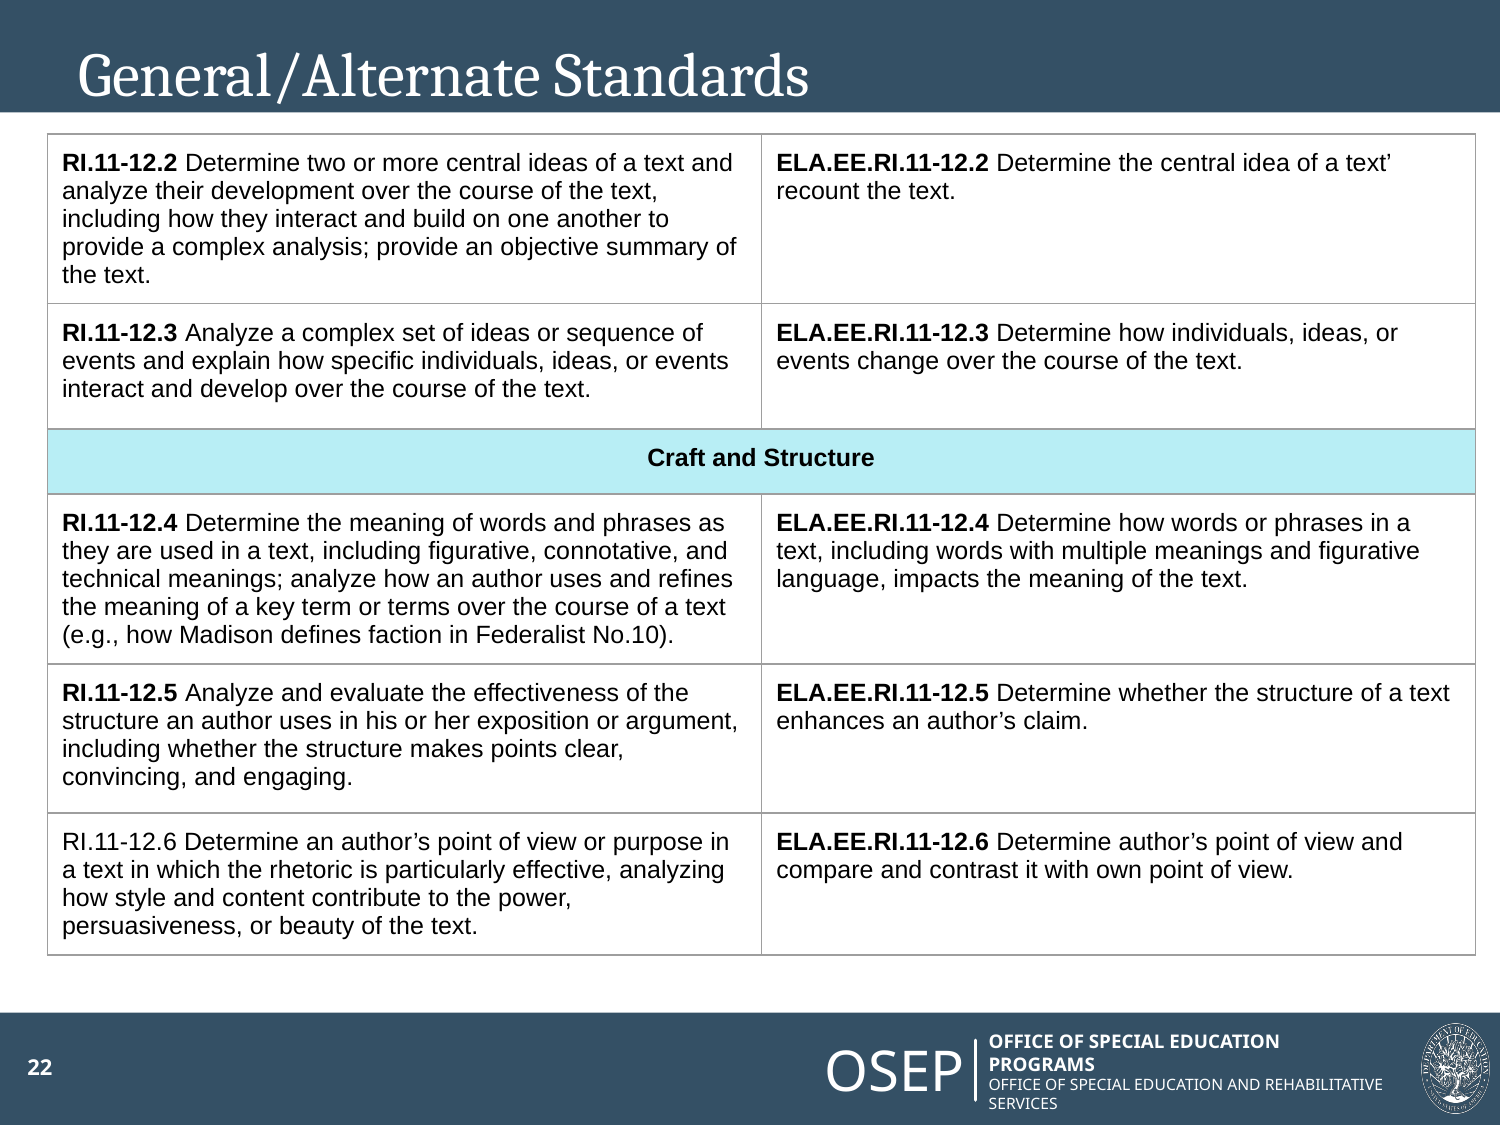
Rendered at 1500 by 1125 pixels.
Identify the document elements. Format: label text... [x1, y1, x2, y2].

title General/Alternate Standards [78, 0, 1425, 111]
table_cell ELA.EE.RI.11-12.6 Determine author’s point of view and compare and contrast it with own point of view. [762, 814, 1475, 954]
table_cell RI.11-12.6 Determine an author’s point of view or purpose in a text in which the rhetoric is particularly effective, analyzing how style and content contribute to the power, persuasiveness, or beauty of the text. [48, 814, 761, 954]
table_cell ELA.EE.RI.11-12.4 Determine how words or phrases in a text, including words with multiple meanings and figurative language, impacts the meaning of the text. [762, 495, 1475, 663]
table_cell ELA.EE.RI.11-12.3 Determine how individuals, ideas, or events change over the course of the text. [762, 304, 1475, 428]
table_cell RI.11-12.4 Determine the meaning of words and phrases as they are used in a text, including figurative, connotative, and technical meanings; analyze how an author uses and refines the meaning of a key term or terms over the course of a text (e.g., how Madison defines faction in Federalist No.10). [48, 495, 761, 663]
table_cell RI.11-12.3 Analyze a complex set of ideas or sequence of events and explain how specific individuals, ideas, or events interact and develop over the course of the text. [48, 304, 761, 428]
table_header ELA.EE.RI.11-12.2 Determine the central idea of a text’ recount the text. [762, 135, 1475, 303]
table_cell ELA.EE.RI.11-12.5 Determine whether the structure of a text enhances an author’s claim. [762, 665, 1475, 812]
table_cell Craft and Structure [48, 430, 1475, 493]
table_cell RI.11-12.5 Analyze and evaluate the effectiveness of the structure an author uses in his or her exposition or argument, including whether the structure makes points clear, convincing, and engaging. [48, 665, 761, 812]
table_header RI.11-12.2 Determine two or more central ideas of a text and analyze their development over the course of the text, including how they interact and build on one another to provide a complex analysis; provide an objective summary of the text. [48, 135, 761, 303]
picture [1421, 1023, 1490, 1114]
